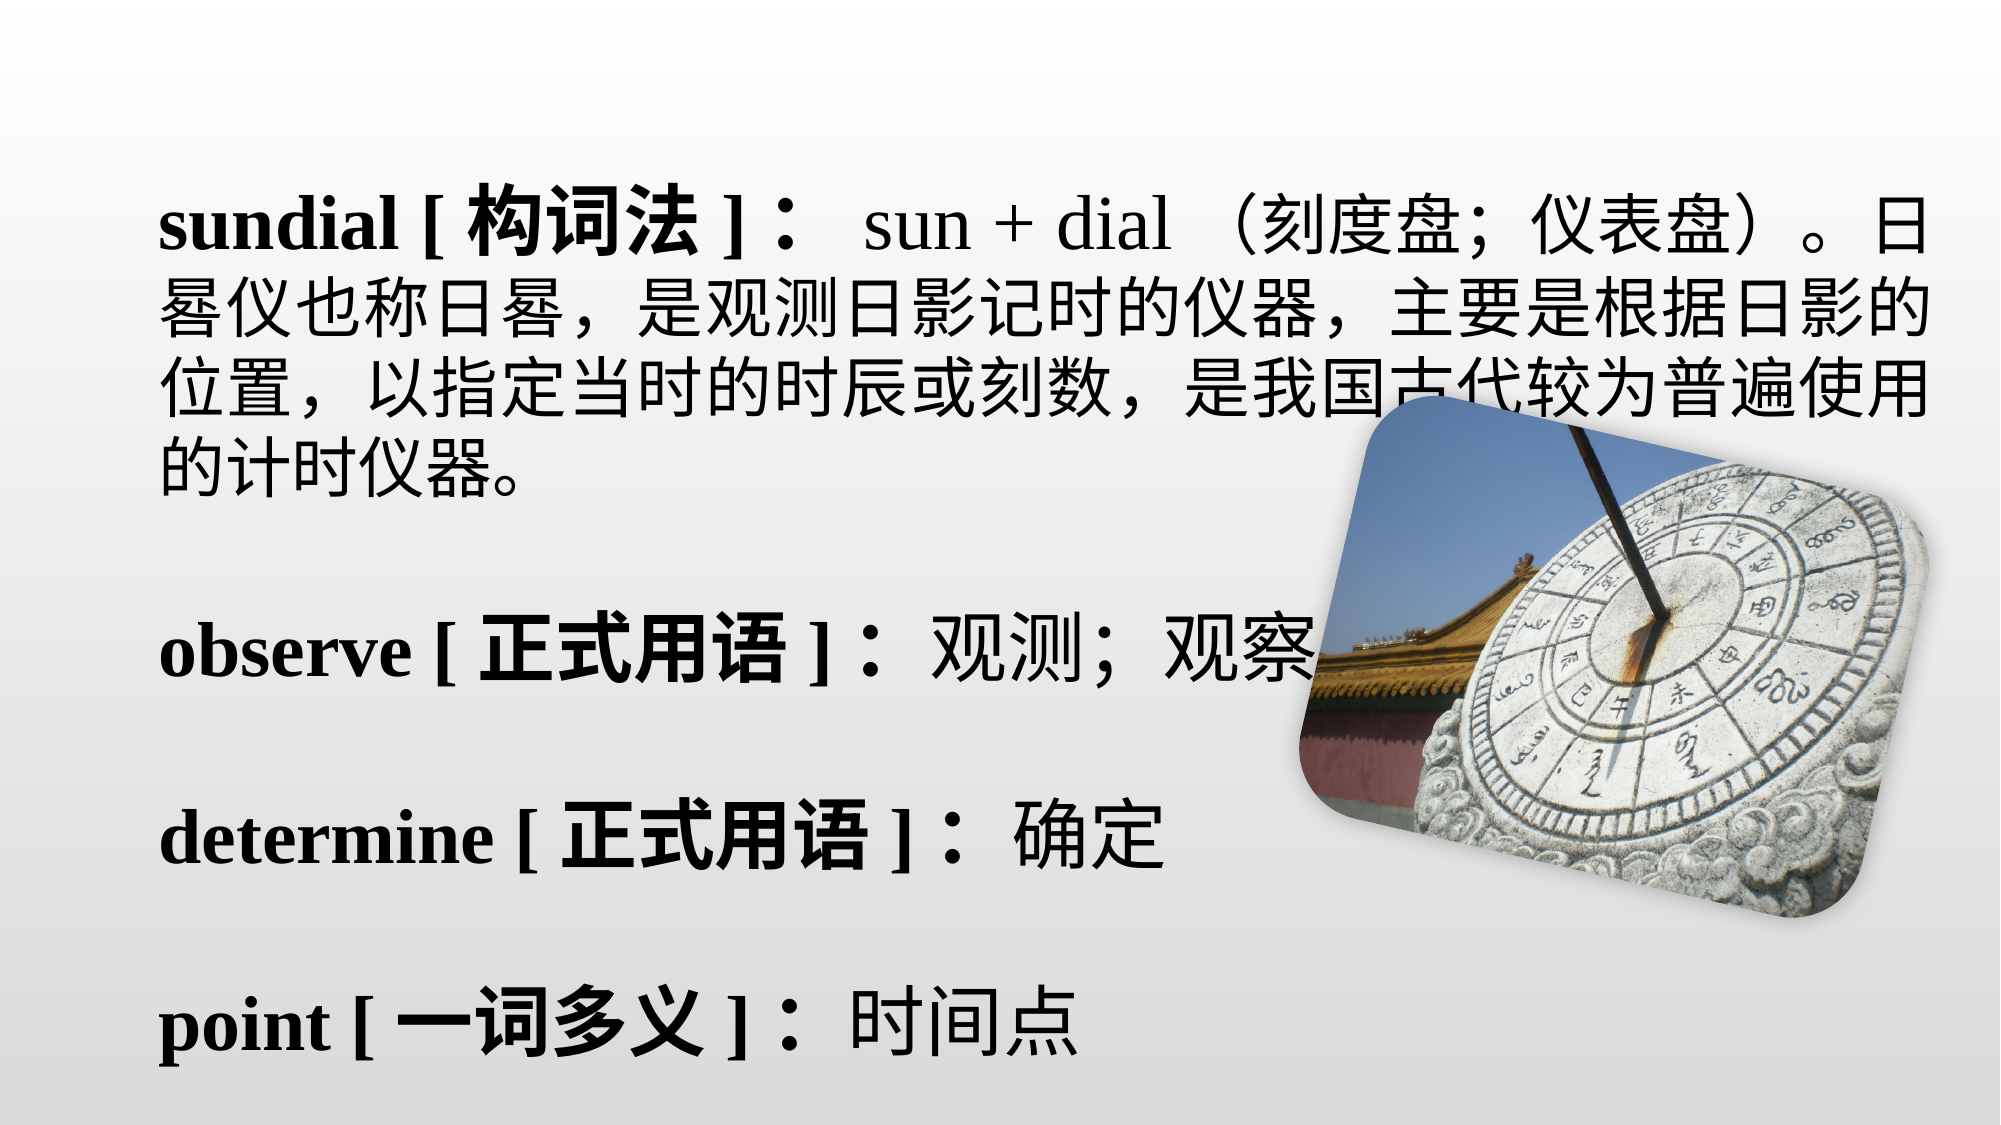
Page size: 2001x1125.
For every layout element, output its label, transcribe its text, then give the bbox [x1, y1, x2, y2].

picture [1299, 395, 1929, 918]
text_box sundial [构词法]：sun + dial（刻度盘；仪表盘）。日晷仪也称日晷，是观测日影记时的仪器，主要是根据日影的位置，以指定当时的时辰或刻数，是我国古代较为普遍使用的计时仪器。 observe [正式用语]：观测；观察 determine [正式用语]：确定 point [一词多义]：时间点 [143, 71, 1950, 1125]
